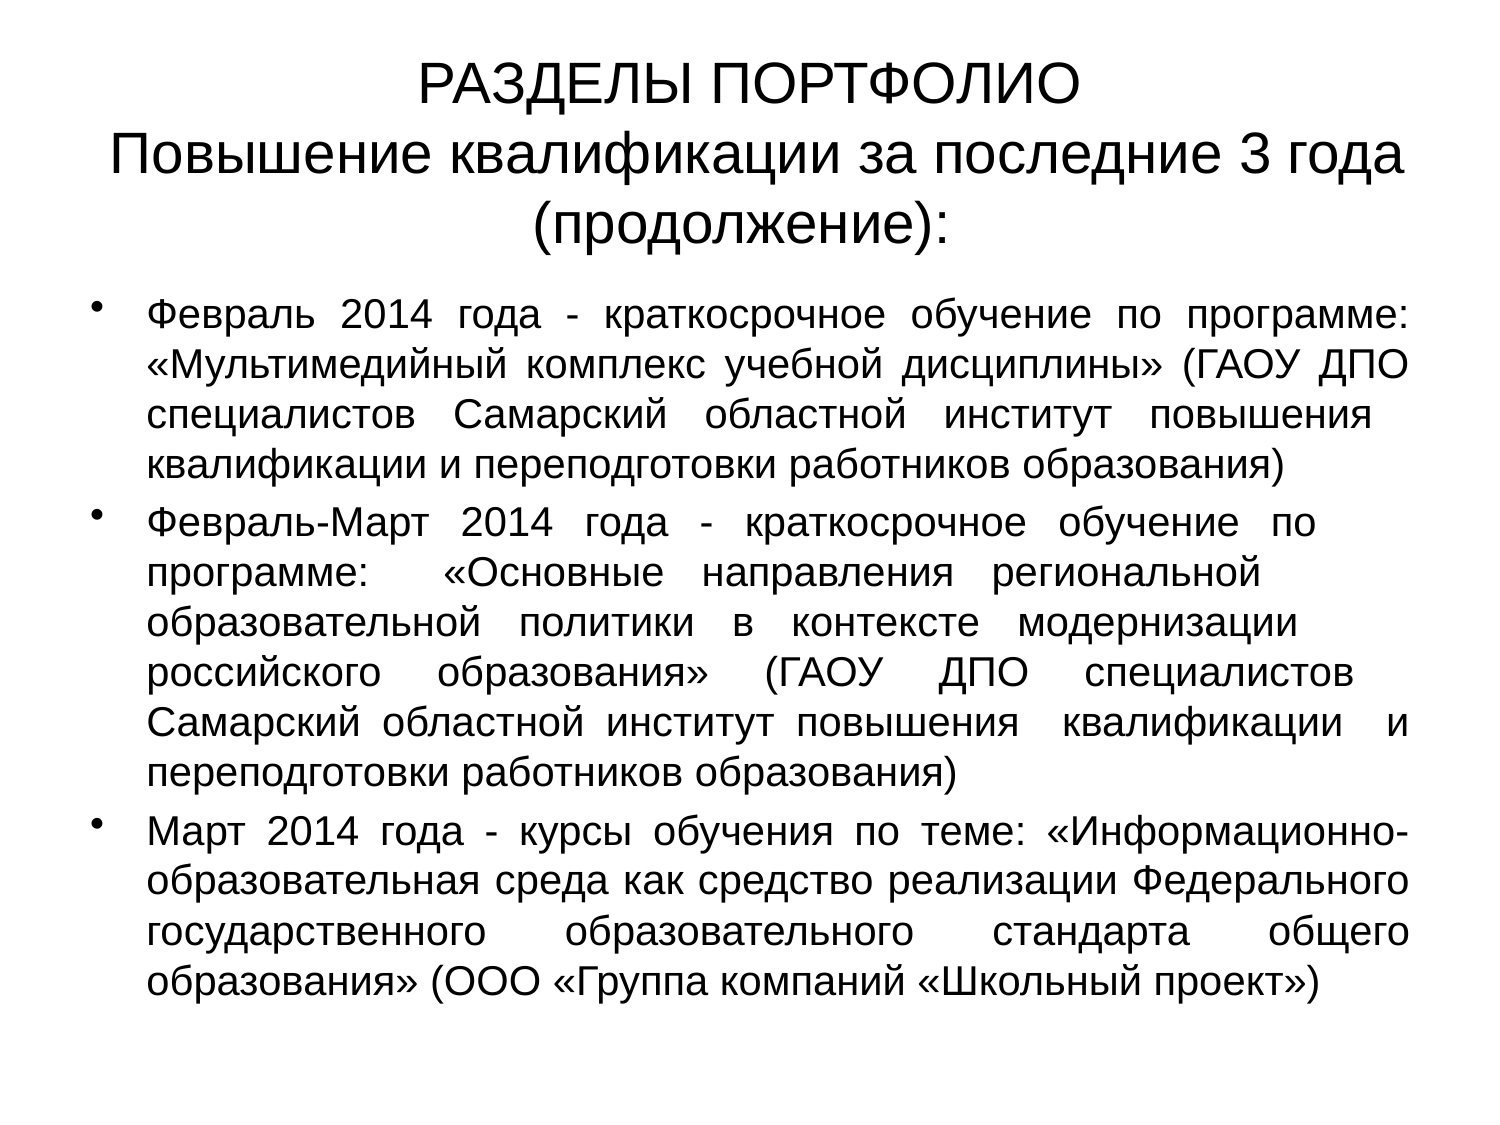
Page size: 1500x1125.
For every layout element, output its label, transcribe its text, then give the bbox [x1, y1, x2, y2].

list Февраль 2014 года - краткосрочное обучение по программе: «Мультимедийный комплекс учебной дисциплины» (ГАОУ ДПО специалистов Самарский областной институт повышения квалификации и переподготовки работников образования) Февраль-Март 2014 года - краткосрочное обучение по программе: «Основные направления региональной образовательной политики в контексте модернизации российского образования» (ГАОУ ДПО специалистов Самарский областной институт повышения квалификации и переподготовки работников образования) Март 2014 года - курсы обучения по теме: «Информационно-образовательная среда как средство реализации Федерального государственного образовательного стандарта общего образования» (ООО «Группа компаний «Школьный проект») [75, 278, 1425, 1047]
title РАЗДЕЛЫ ПОРТФОЛИО Повышение квалификации за последние 3 года (продолжение): [75, 45, 1425, 256]
